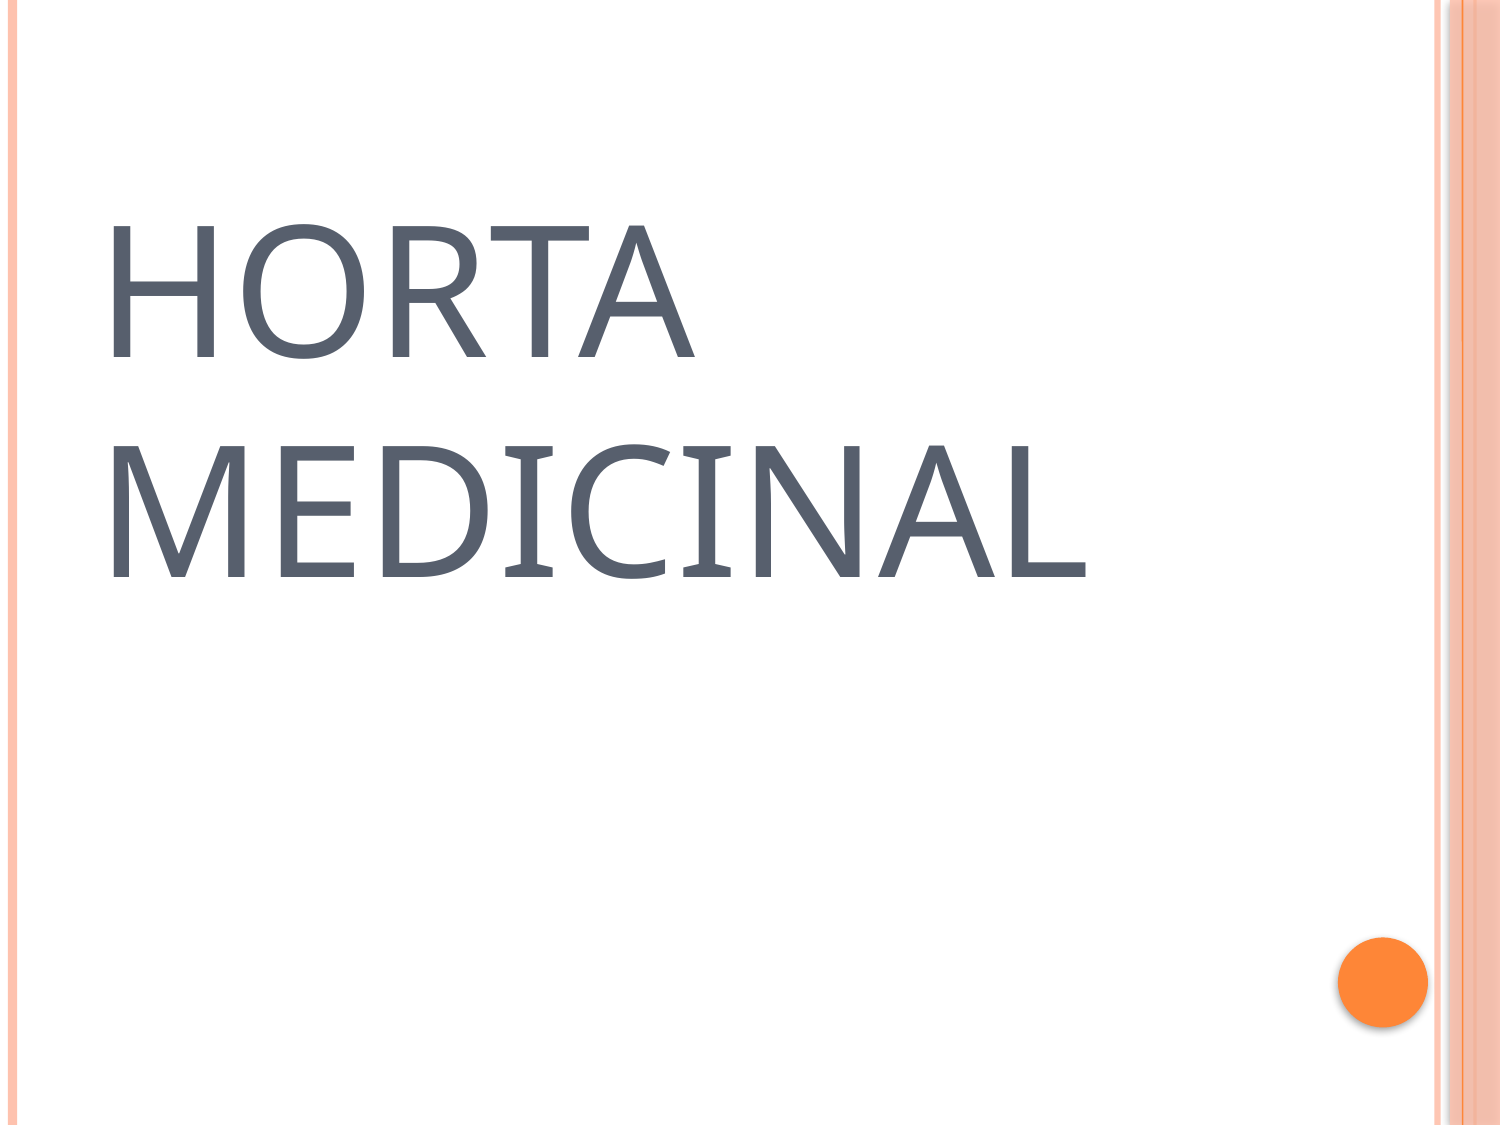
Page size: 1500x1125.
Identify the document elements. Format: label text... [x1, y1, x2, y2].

title Horta Medicinal [82, 433, 1250, 622]
